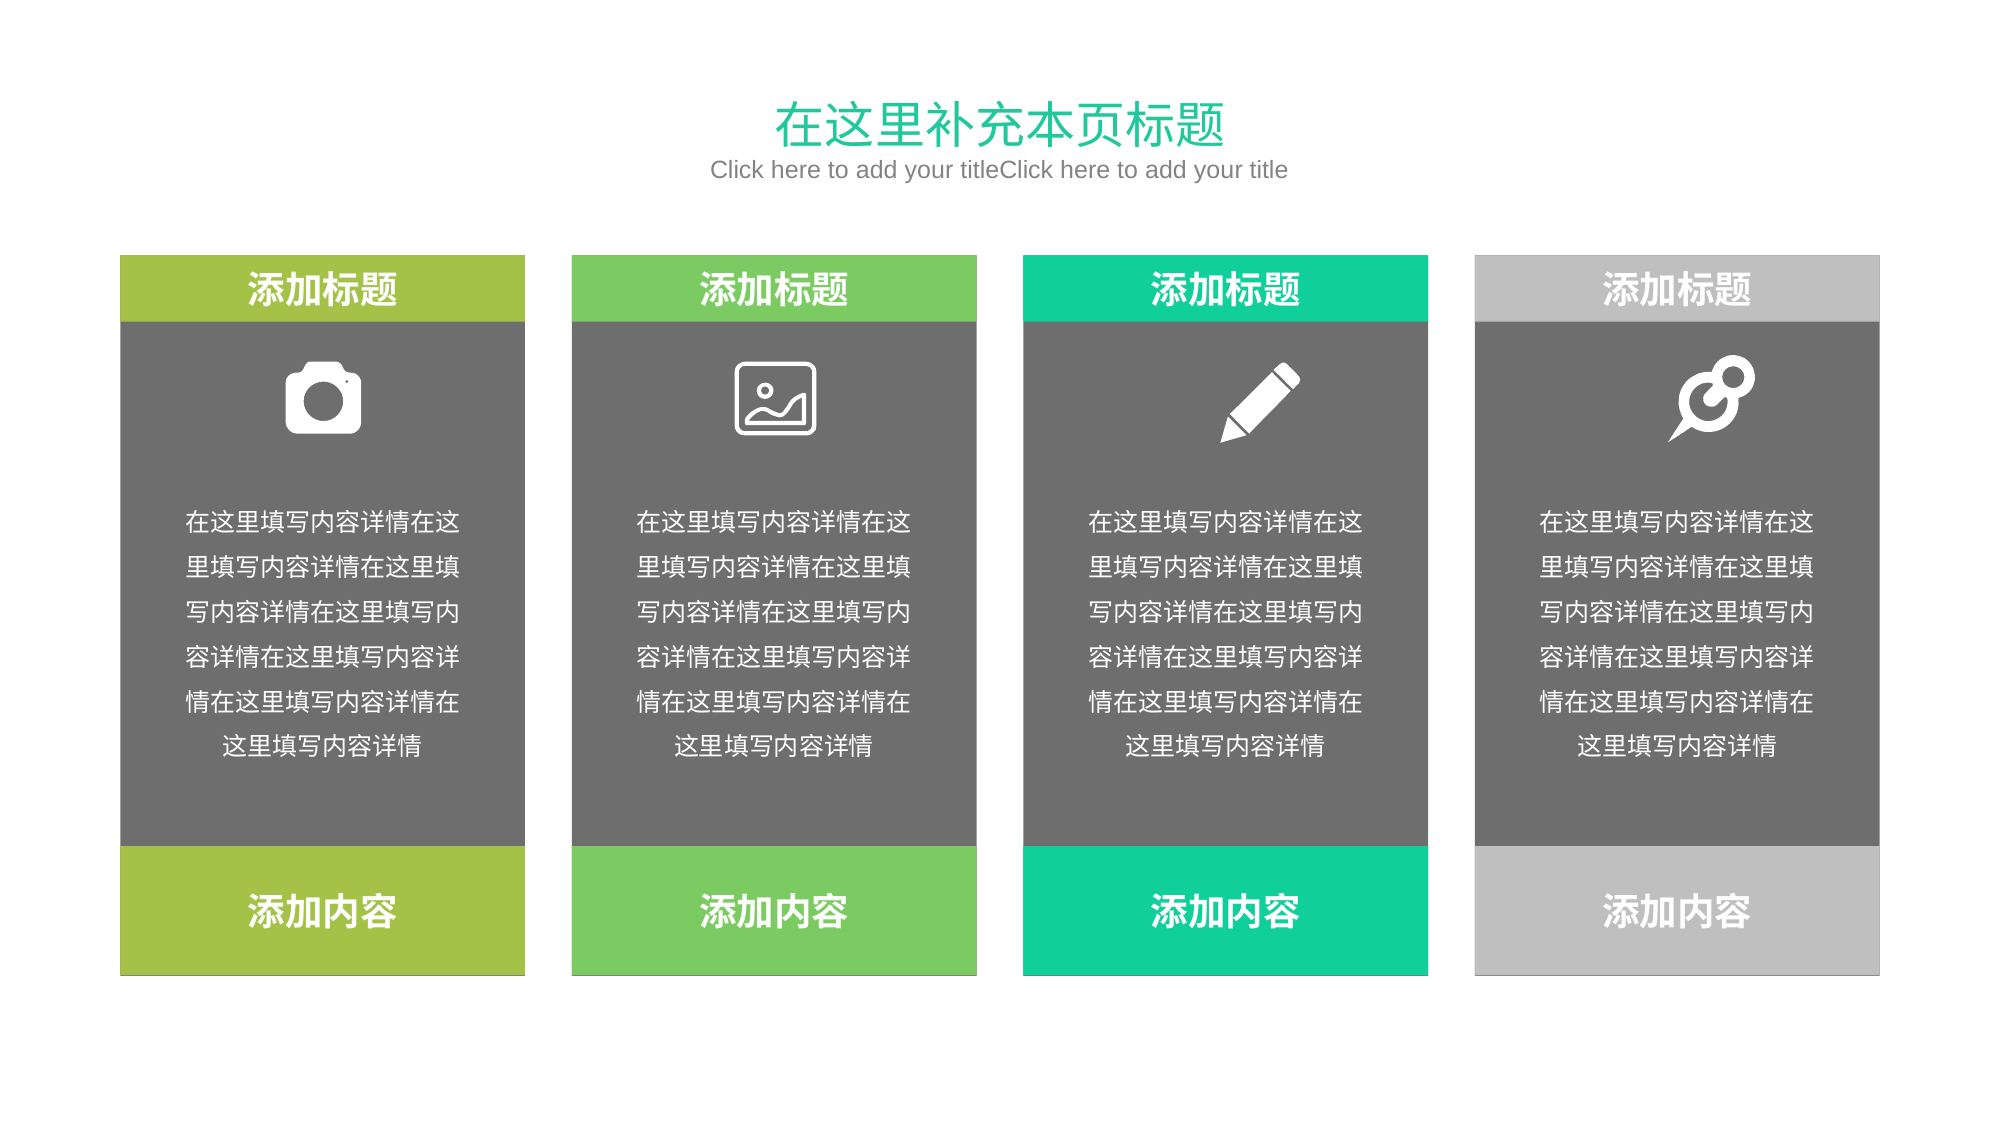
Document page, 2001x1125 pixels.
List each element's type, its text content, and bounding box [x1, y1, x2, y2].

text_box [119, 255, 1880, 977]
text_box 在这里补充本页标题 Click here to add your titleClick here to add your title [695, 85, 1305, 191]
